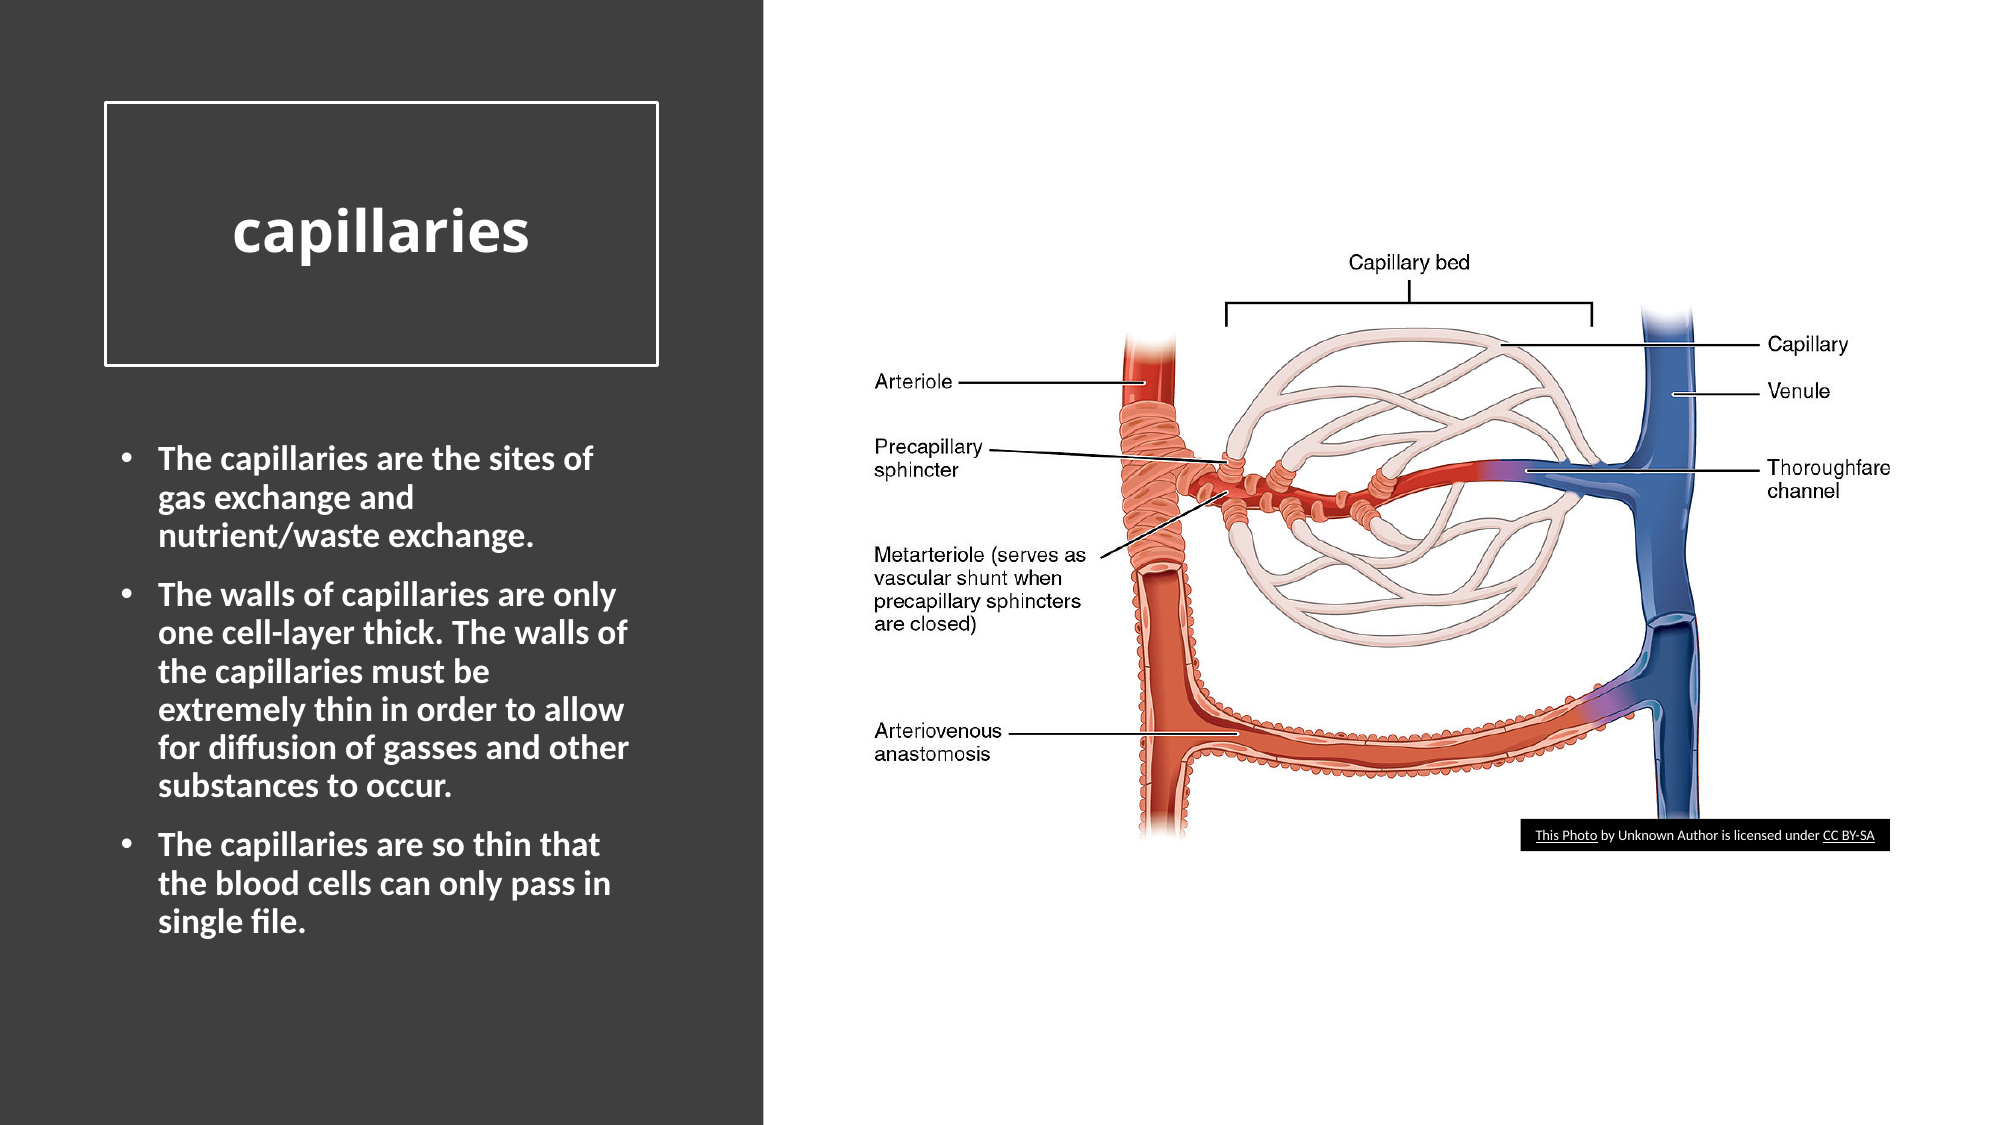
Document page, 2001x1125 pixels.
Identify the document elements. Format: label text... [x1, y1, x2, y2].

text_box [0, 0, 764, 1125]
picture [869, 246, 1895, 852]
list The capillaries are the sites of gas exchange and nutrient/waste exchange. The walls of capillaries are only one cell-layer thick. The walls of the capillaries must be extremely thin in order to allow for diffusion of gasses and other substances to occur. The capillaries are so thin that the blood cells can only pass in single file. [105, 432, 658, 994]
title capillaries [105, 102, 658, 366]
